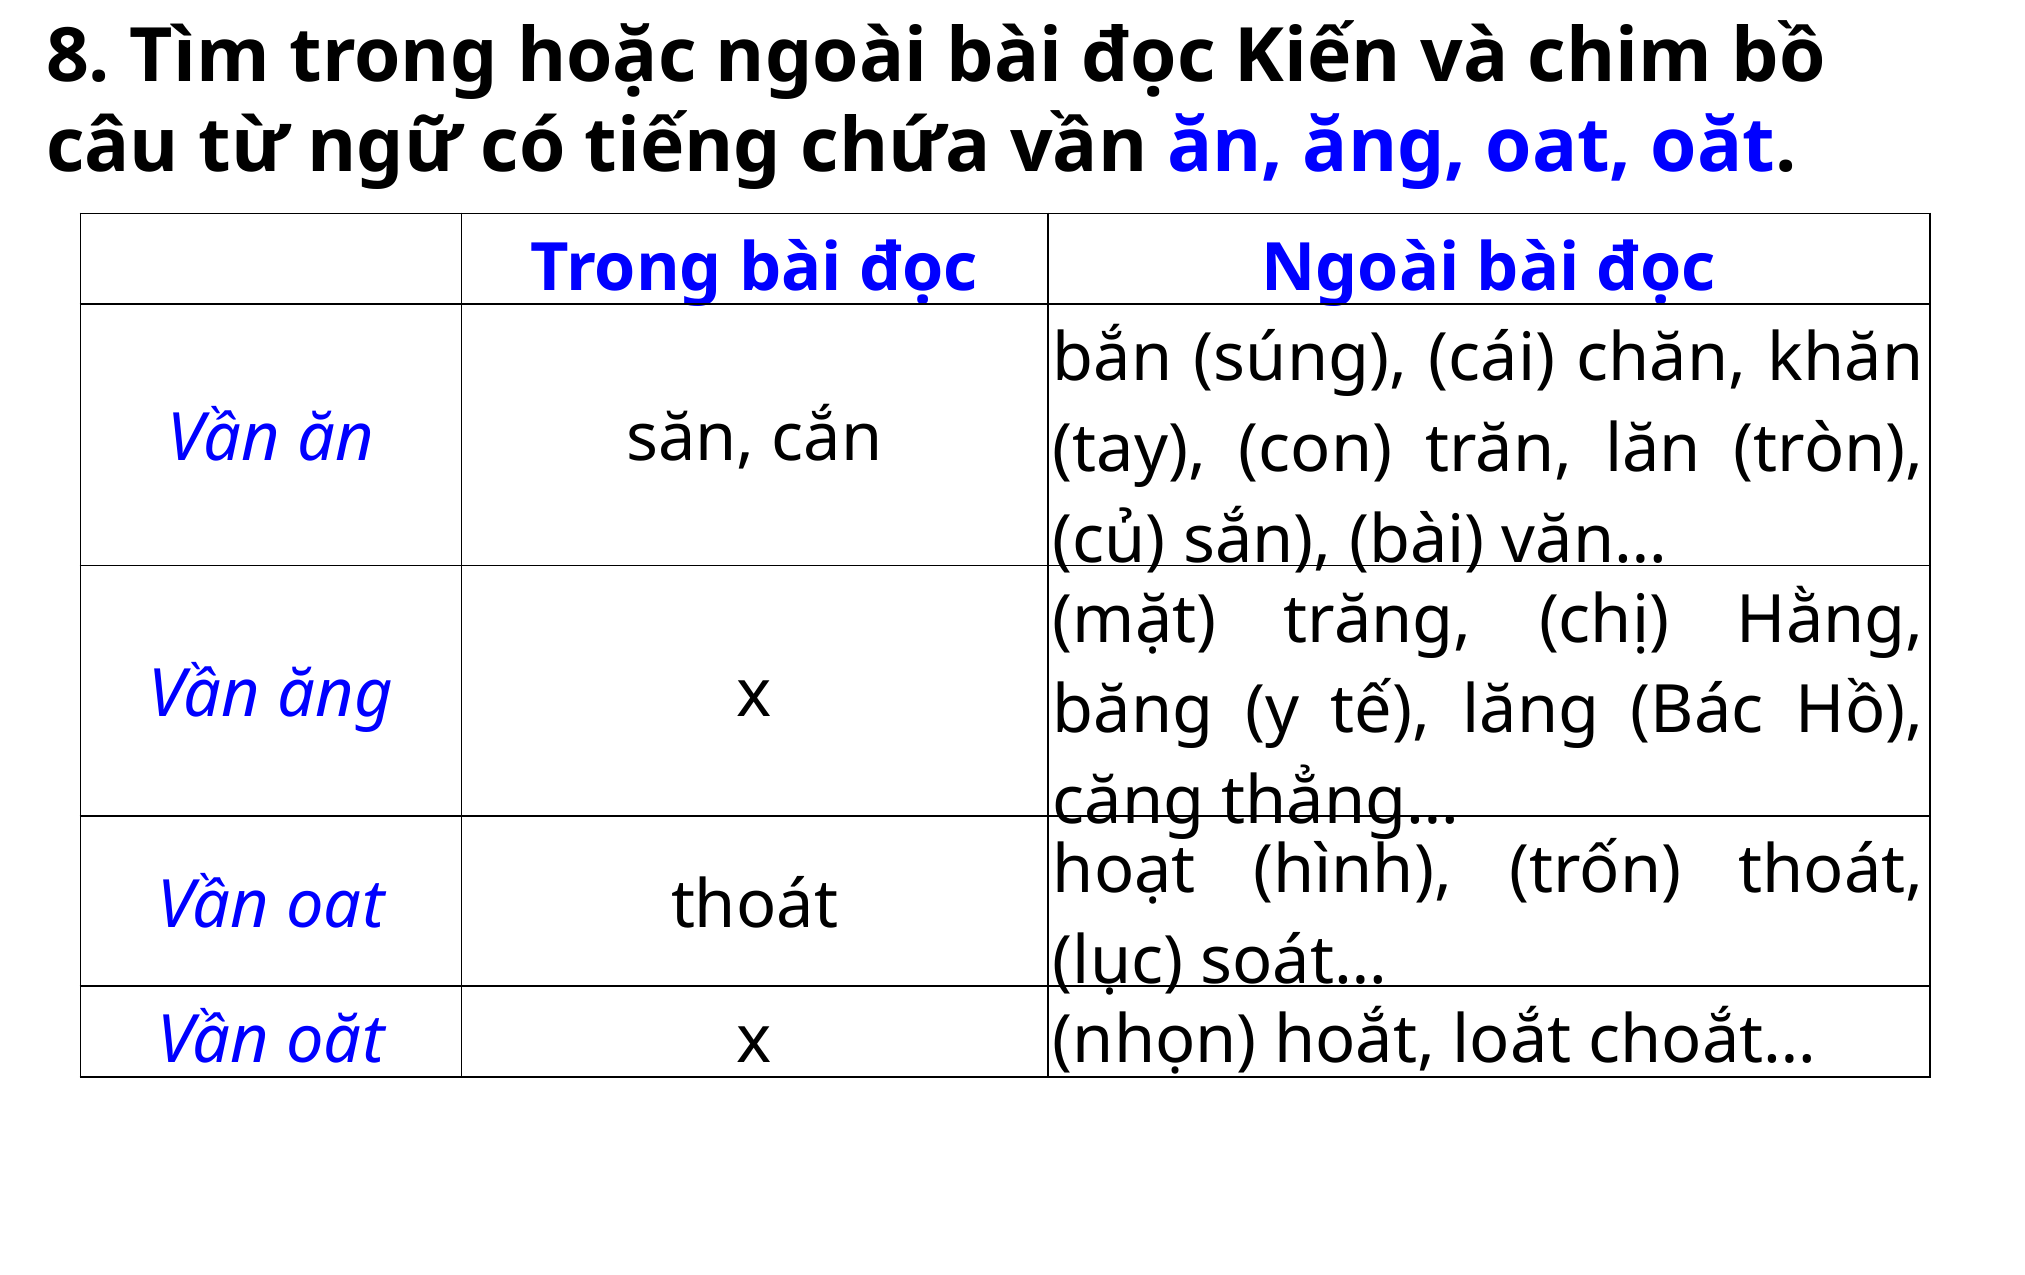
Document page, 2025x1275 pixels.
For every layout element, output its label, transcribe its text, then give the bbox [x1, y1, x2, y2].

table_cell Vần oat [81, 817, 461, 985]
table_header Trong bài đọc [462, 214, 1047, 303]
table_cell (nhọn) hoắt, loắt choắt… [1049, 987, 1929, 1076]
table_cell (mặt) trăng, (chị) Hằng, băng (y tế), lăng (Bác Hồ), căng thẳng… [1049, 566, 1929, 815]
text_box 8. Tìm trong hoặc ngoài bài đọc Kiến và chim bồ câu từ ngữ có tiếng chứa vần ăn, ăng, oat, oăt. [31, 0, 1930, 194]
table_cell Vần ăng [81, 566, 461, 815]
table_cell x [462, 566, 1047, 815]
table_header [81, 214, 461, 303]
table_cell Vần ăn [81, 305, 461, 565]
table_cell hoạt (hình), (trốn) thoát, (lục) soát… [1049, 817, 1929, 985]
table_cell Vần oăt [81, 987, 461, 1076]
table_cell x [462, 987, 1047, 1076]
table_cell thoát [462, 817, 1047, 985]
table_header Ngoài bài đọc [1049, 214, 1929, 303]
table_cell bắn (súng), (cái) chăn, khăn (tay), (con) trăn, lăn (tròn), (củ) sắn), (bài) văn… [1049, 305, 1929, 565]
table_cell săn, cắn [462, 305, 1047, 565]
